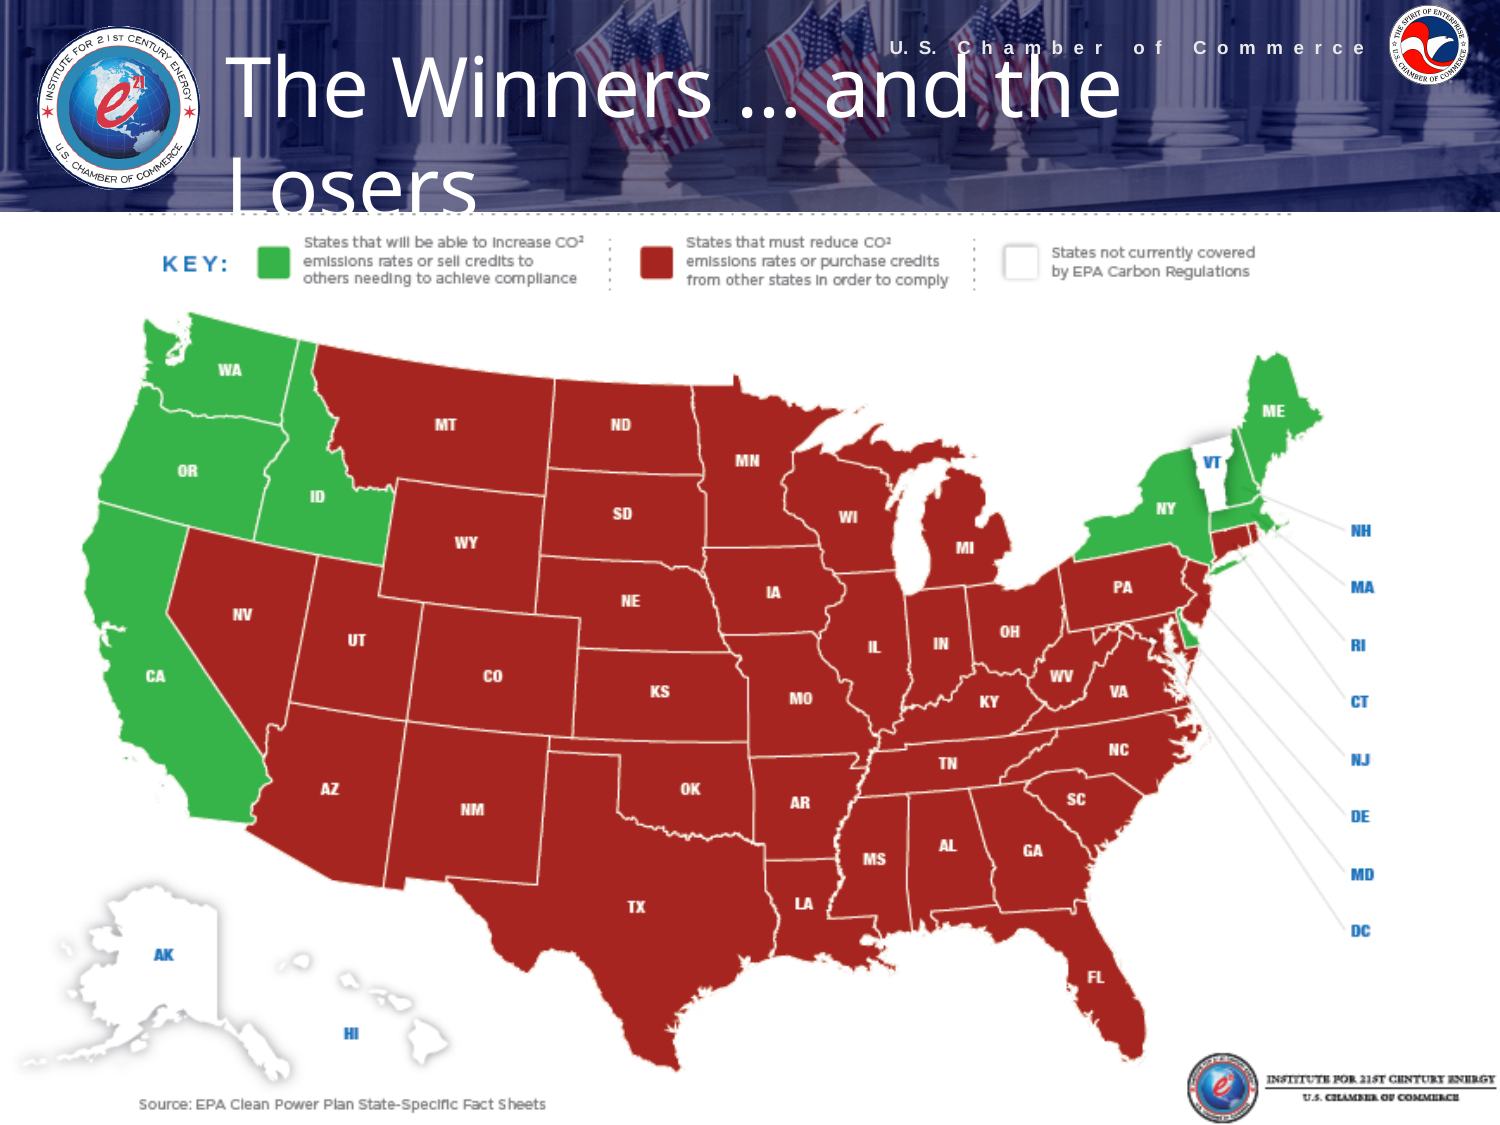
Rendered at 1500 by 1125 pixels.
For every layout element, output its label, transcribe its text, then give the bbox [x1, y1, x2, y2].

picture [37, 26, 200, 190]
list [0, 212, 1500, 1125]
picture [1387, 3, 1471, 87]
title The Winners … and the Losers [224, 62, 1326, 206]
